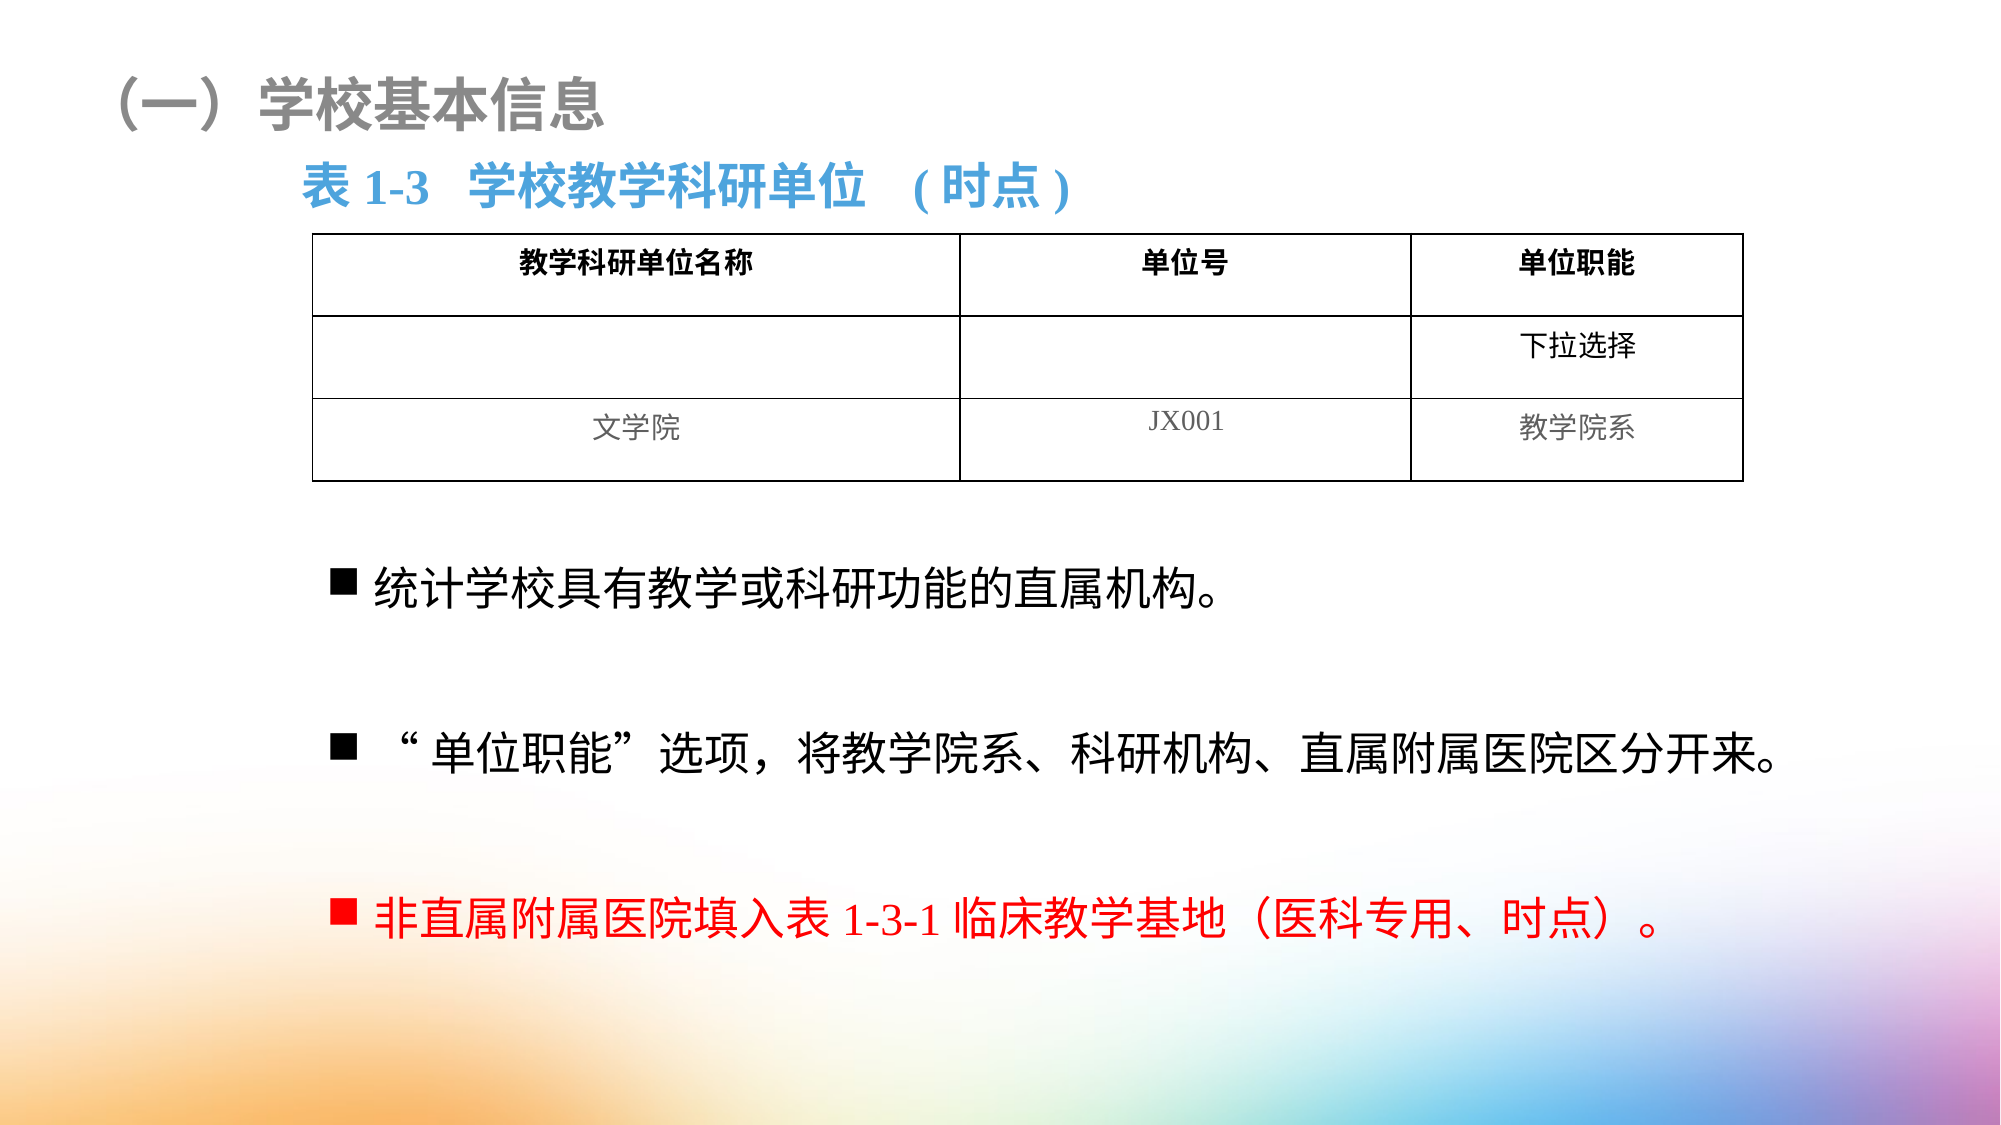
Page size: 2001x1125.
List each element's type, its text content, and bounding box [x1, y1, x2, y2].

table_cell 文学院 [313, 399, 959, 480]
table_header 单位职能 [1412, 235, 1742, 315]
table_cell 教学院系 [1412, 399, 1742, 480]
table_cell [961, 317, 1410, 398]
table_cell 下拉选择 [1412, 317, 1742, 398]
picture [0, 660, 2001, 1125]
text_box （一）学校基本信息 [67, 61, 1113, 146]
table_header 单位号 [961, 235, 1410, 315]
table_header 教学科研单位名称 [313, 235, 959, 315]
text_box 统计学校具有教学或科研功能的直属机构。 “单位职能”选项，将教学院系、科研机构、直属附属医院区分开来。 非直属附属医院填入表1-3-1临床教学基地（医科专用、时点）。 [311, 552, 1793, 953]
table_cell JX001 [961, 399, 1410, 480]
table_cell [313, 317, 959, 398]
text_box 表1-3 学校教学科研单位 (时点) [286, 147, 1861, 343]
